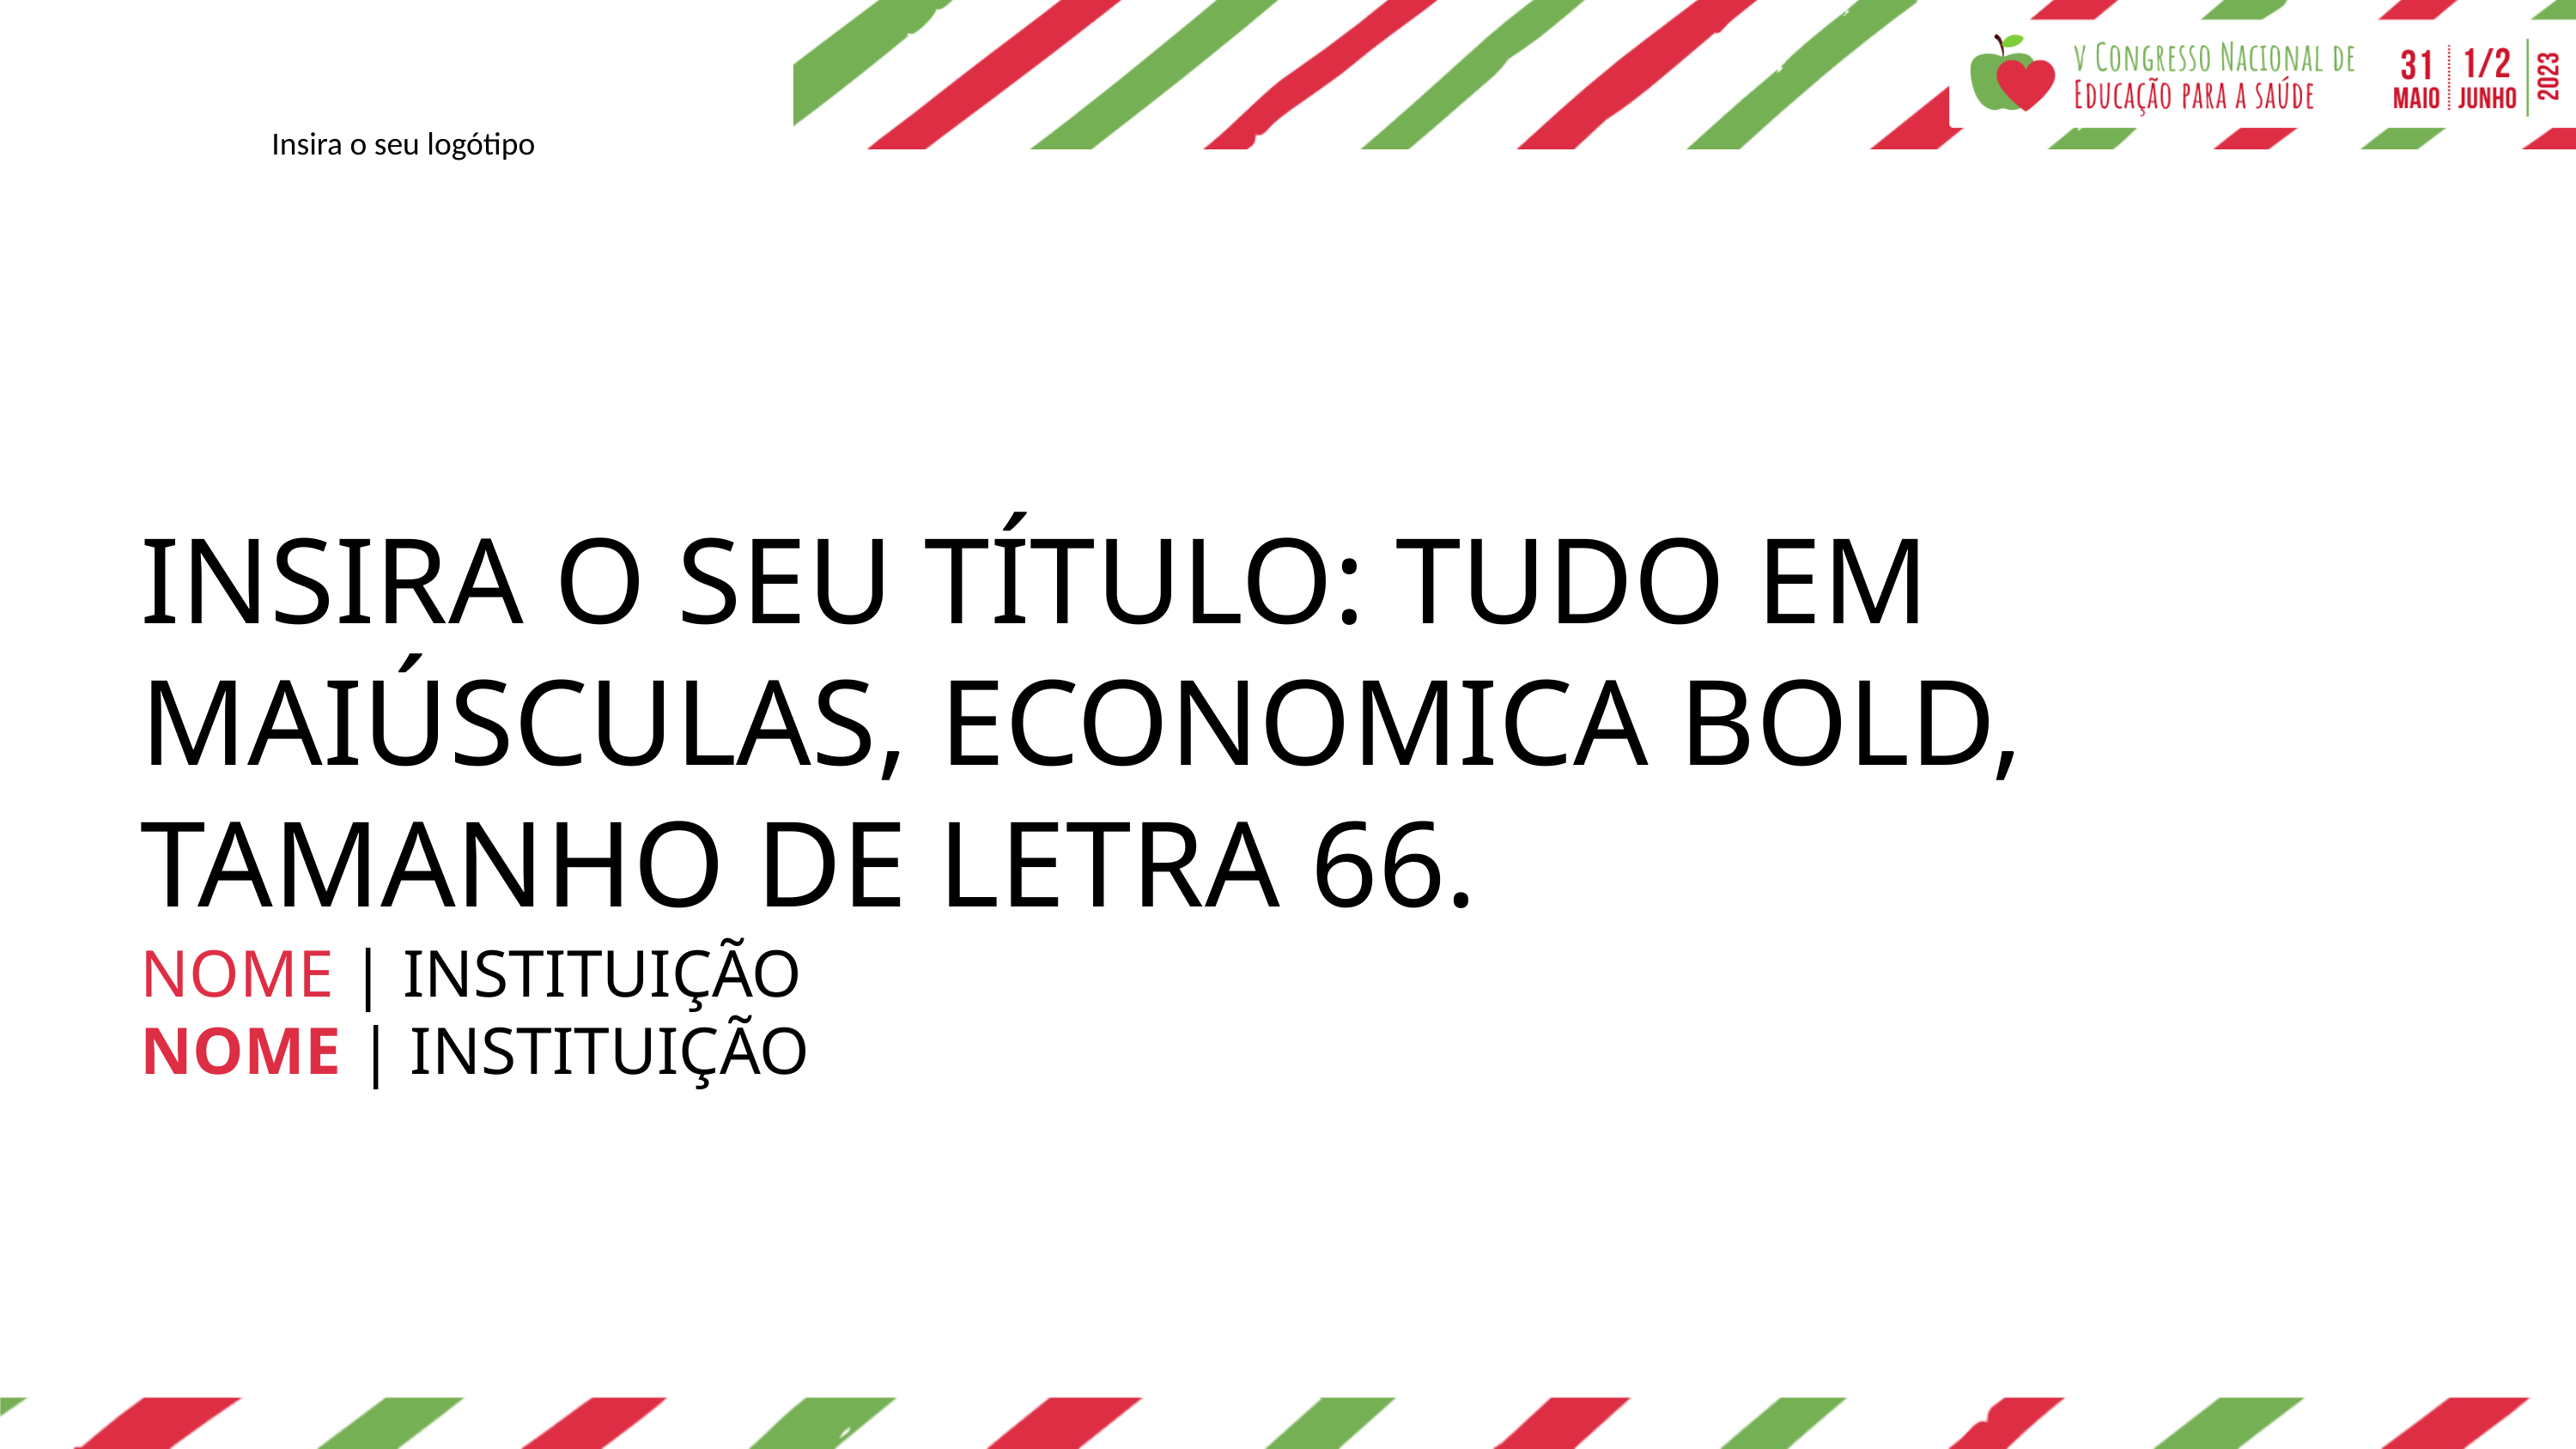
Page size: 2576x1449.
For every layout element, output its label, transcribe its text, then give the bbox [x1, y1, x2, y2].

text_box Insira o seu logótipo [137, 32, 677, 252]
text_box NOME | INSTITUIÇÃO NOME | INSTITUIÇÃO [141, 932, 1245, 1165]
picture [793, 0, 2576, 149]
text_box INSIRA O SEU TÍTULO: TUDO EM MAIÚSCULAS, ECONOMICA BOLD, TAMANHO DE LETRA 66. [141, 505, 2383, 931]
picture [0, 1395, 2566, 1449]
